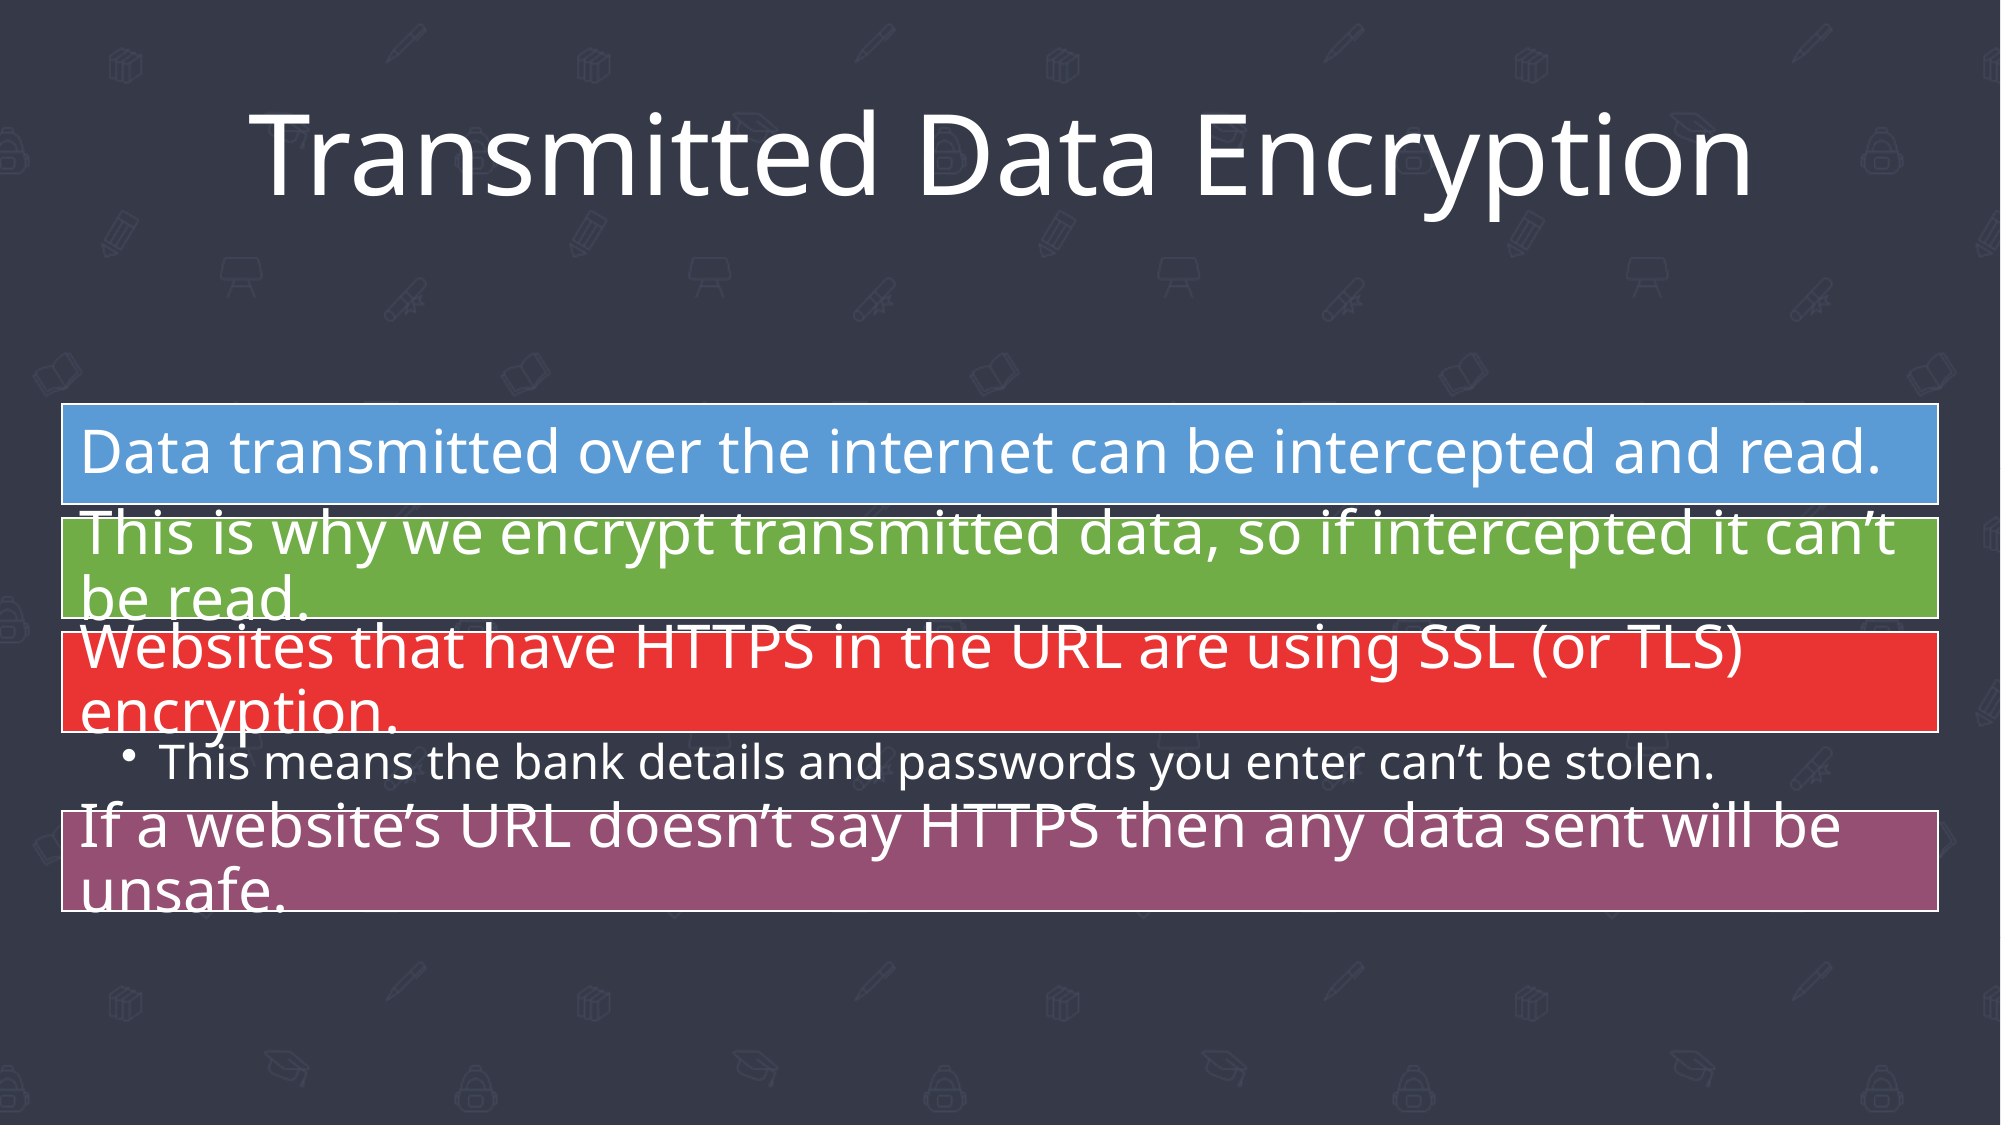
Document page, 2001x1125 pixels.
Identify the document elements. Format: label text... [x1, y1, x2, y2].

picture [0, 0, 2001, 1125]
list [61, 323, 1939, 992]
title Transmitted Data Encryption [140, 48, 1866, 270]
